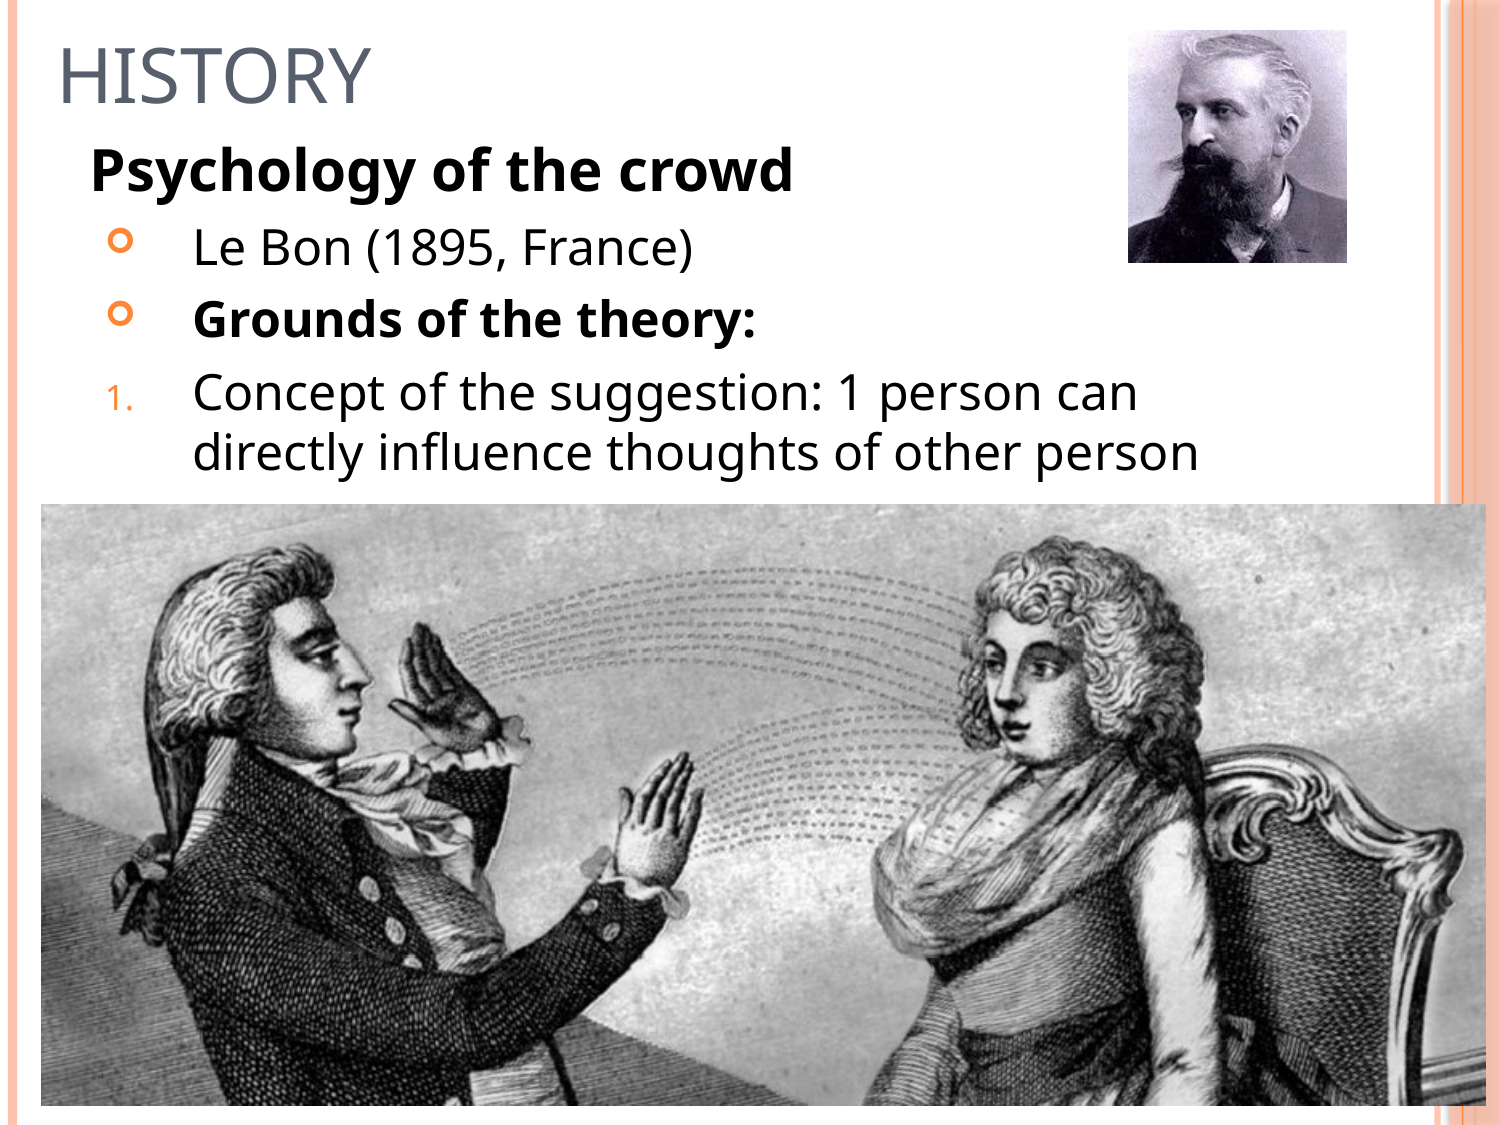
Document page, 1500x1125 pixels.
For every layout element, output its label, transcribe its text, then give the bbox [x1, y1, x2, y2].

title History [41, 19, 1267, 127]
list Psychology of the crowd Le Bon (1895, France) Grounds of the theory: Concept of the suggestion: 1 person can directly influence thoughts of other person [75, 125, 1300, 501]
picture [1127, 30, 1348, 264]
picture [40, 503, 1486, 1107]
